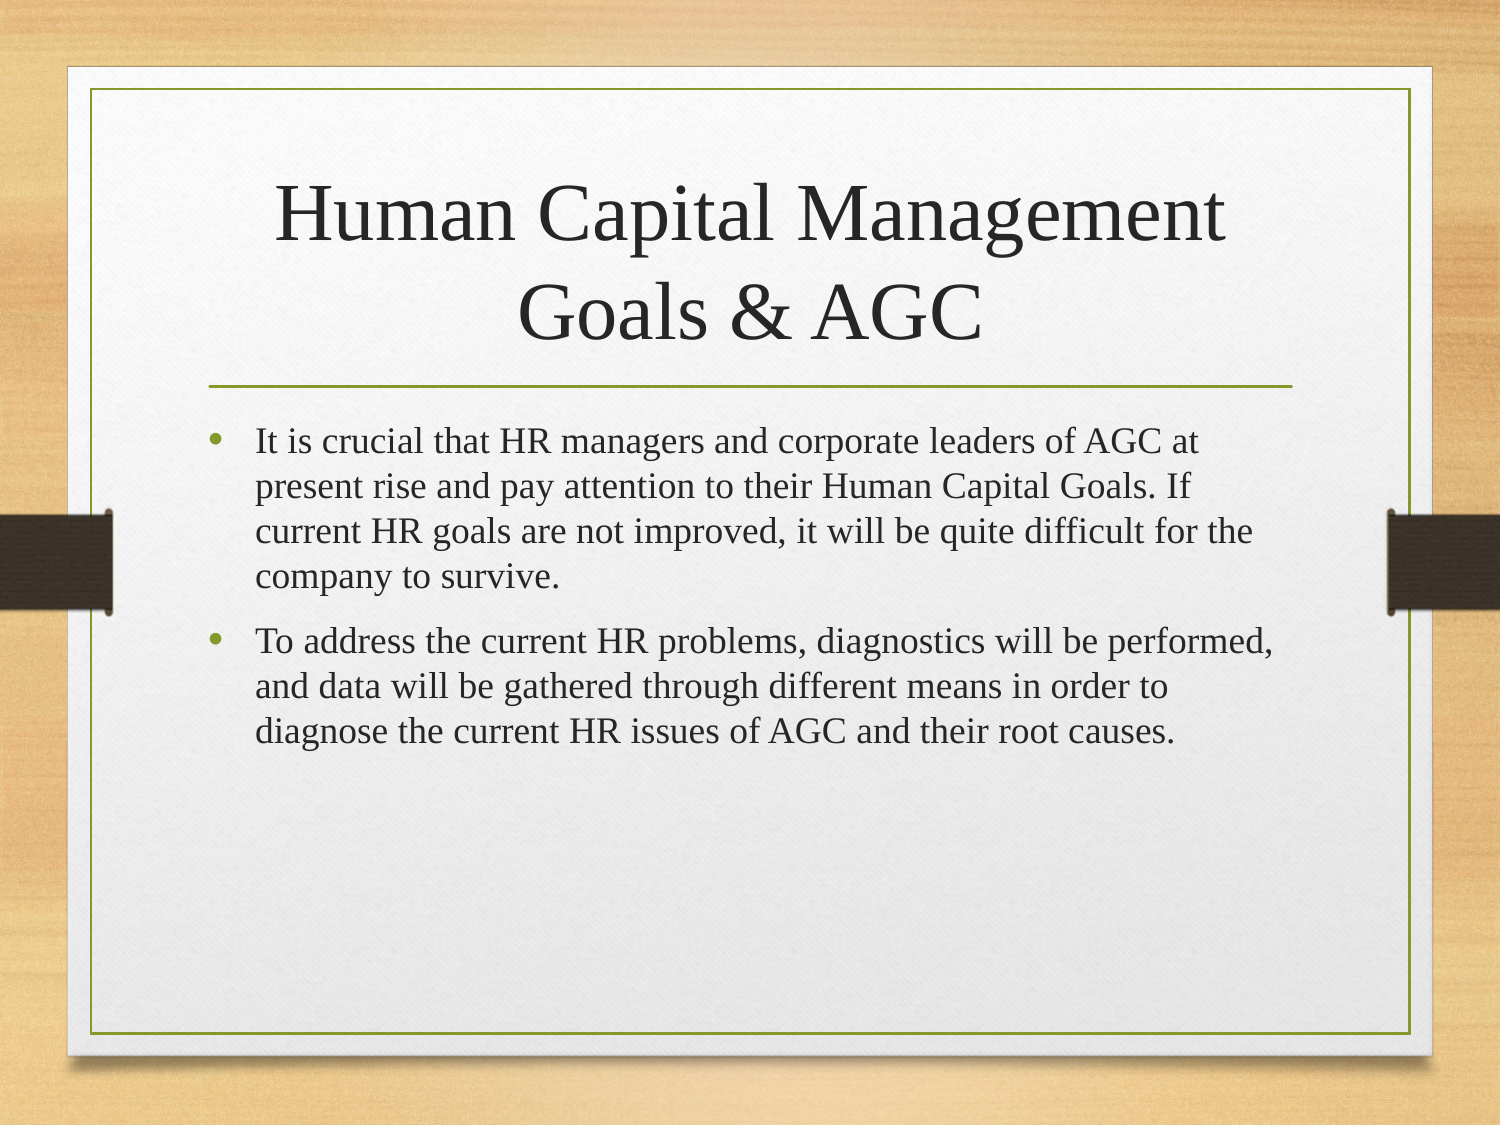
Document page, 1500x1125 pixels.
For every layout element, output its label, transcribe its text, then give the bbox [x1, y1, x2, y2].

list It is crucial that HR managers and corporate leaders of AGC at present rise and pay attention to their Human Capital Goals. If current HR goals are not improved, it will be quite difficult for the company to survive. To address the current HR problems, diagnostics will be performed, and data will be gathered through different means in order to diagnose the current HR issues of AGC and their root causes. [193, 408, 1309, 974]
title Human Capital Management Goals & AGC [193, 150, 1309, 365]
picture [0, 0, 1500, 1125]
